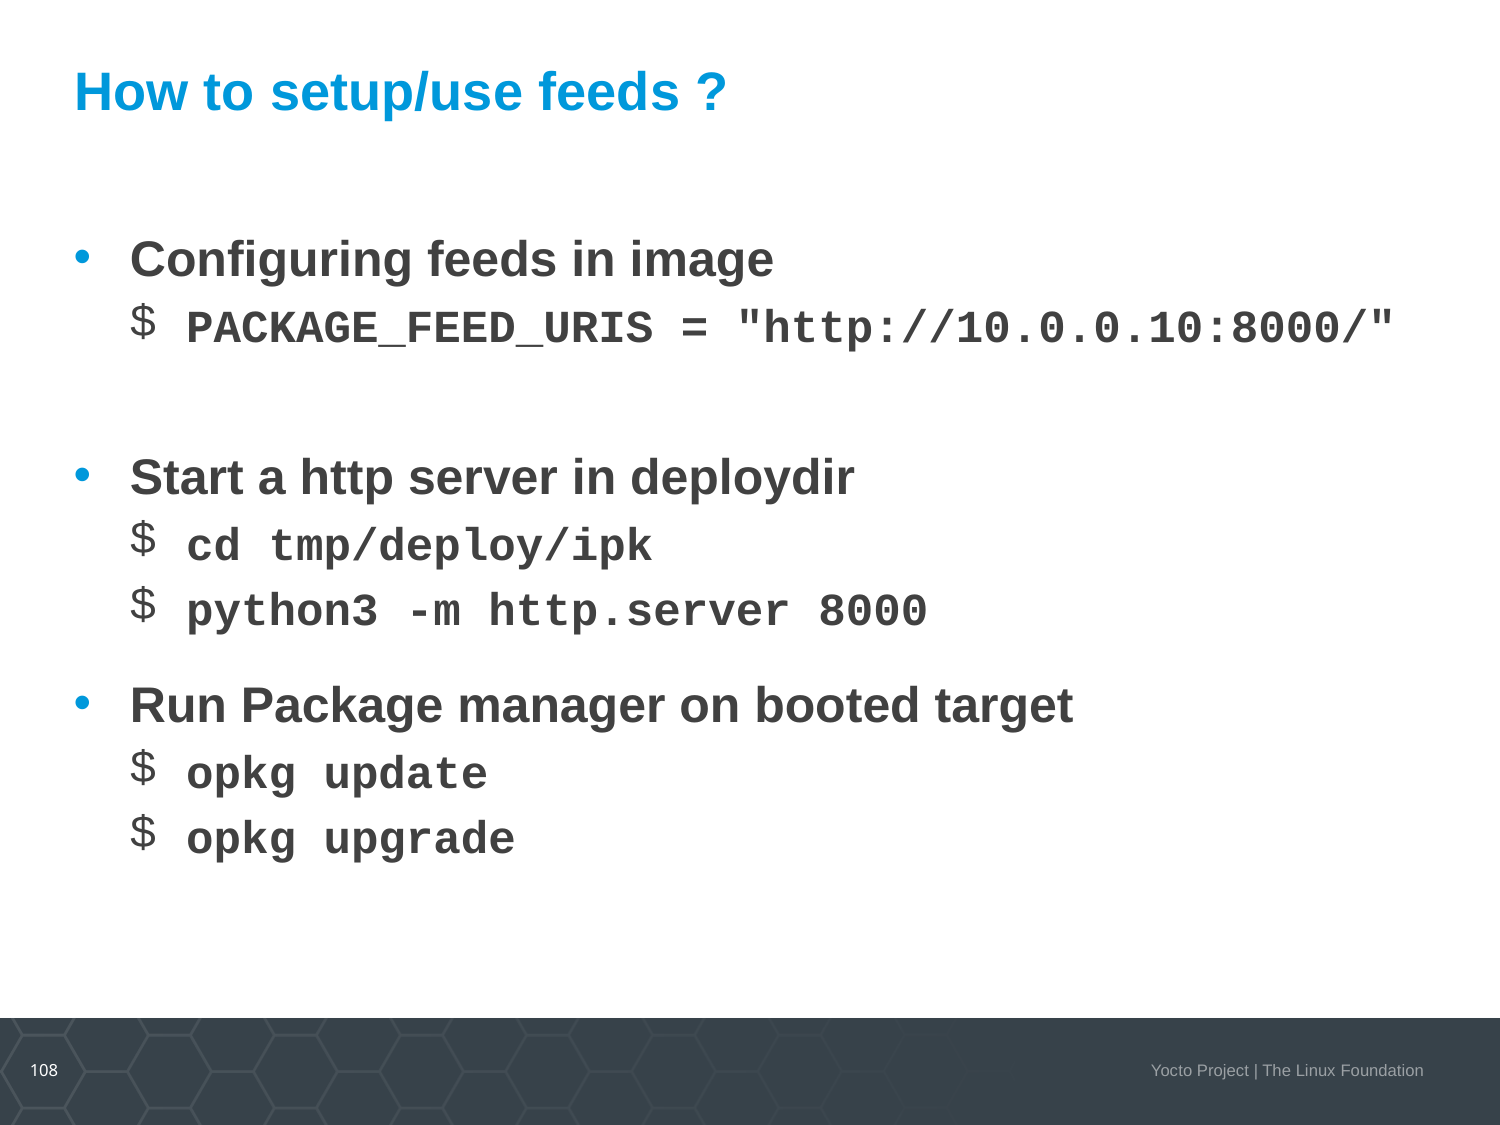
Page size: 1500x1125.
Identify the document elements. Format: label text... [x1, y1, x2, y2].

list Configuring feeds in image PACKAGE_FEED_URIS = "http://10.0.0.10:8000/" Start a http server in deploydir cd tmp/deploy/ipk python3 -m http.server 8000 Run Package manager on booted target opkg update opkg upgrade [73, 226, 1425, 970]
picture [0, 0, 1500, 1125]
title How to setup/use feeds ? [74, 67, 1425, 213]
